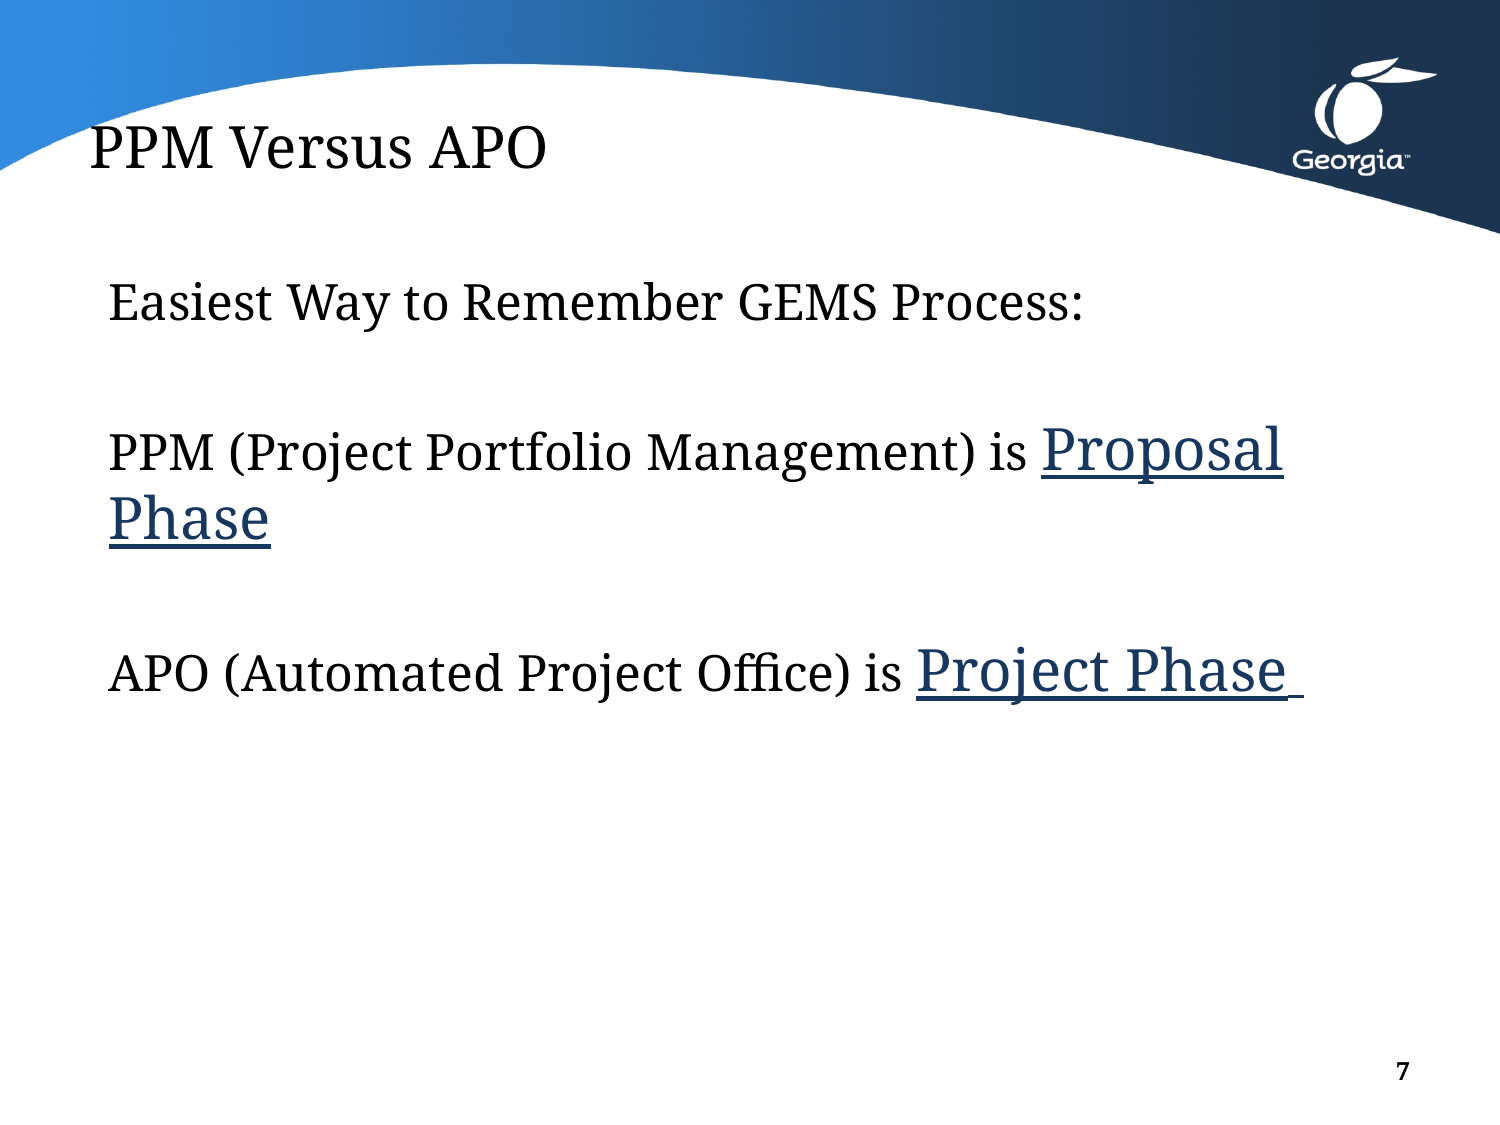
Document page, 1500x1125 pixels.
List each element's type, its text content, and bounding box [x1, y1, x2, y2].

picture [0, 0, 1500, 1125]
slide_number 7 [1073, 1041, 1427, 1105]
list Easiest Way to Remember GEMS Process: PPM (Project Portfolio Management) is Proposal Phase APO (Automated Project Office) is Project Phase [93, 262, 1390, 1053]
title PPM Versus APO [74, 82, 1163, 208]
